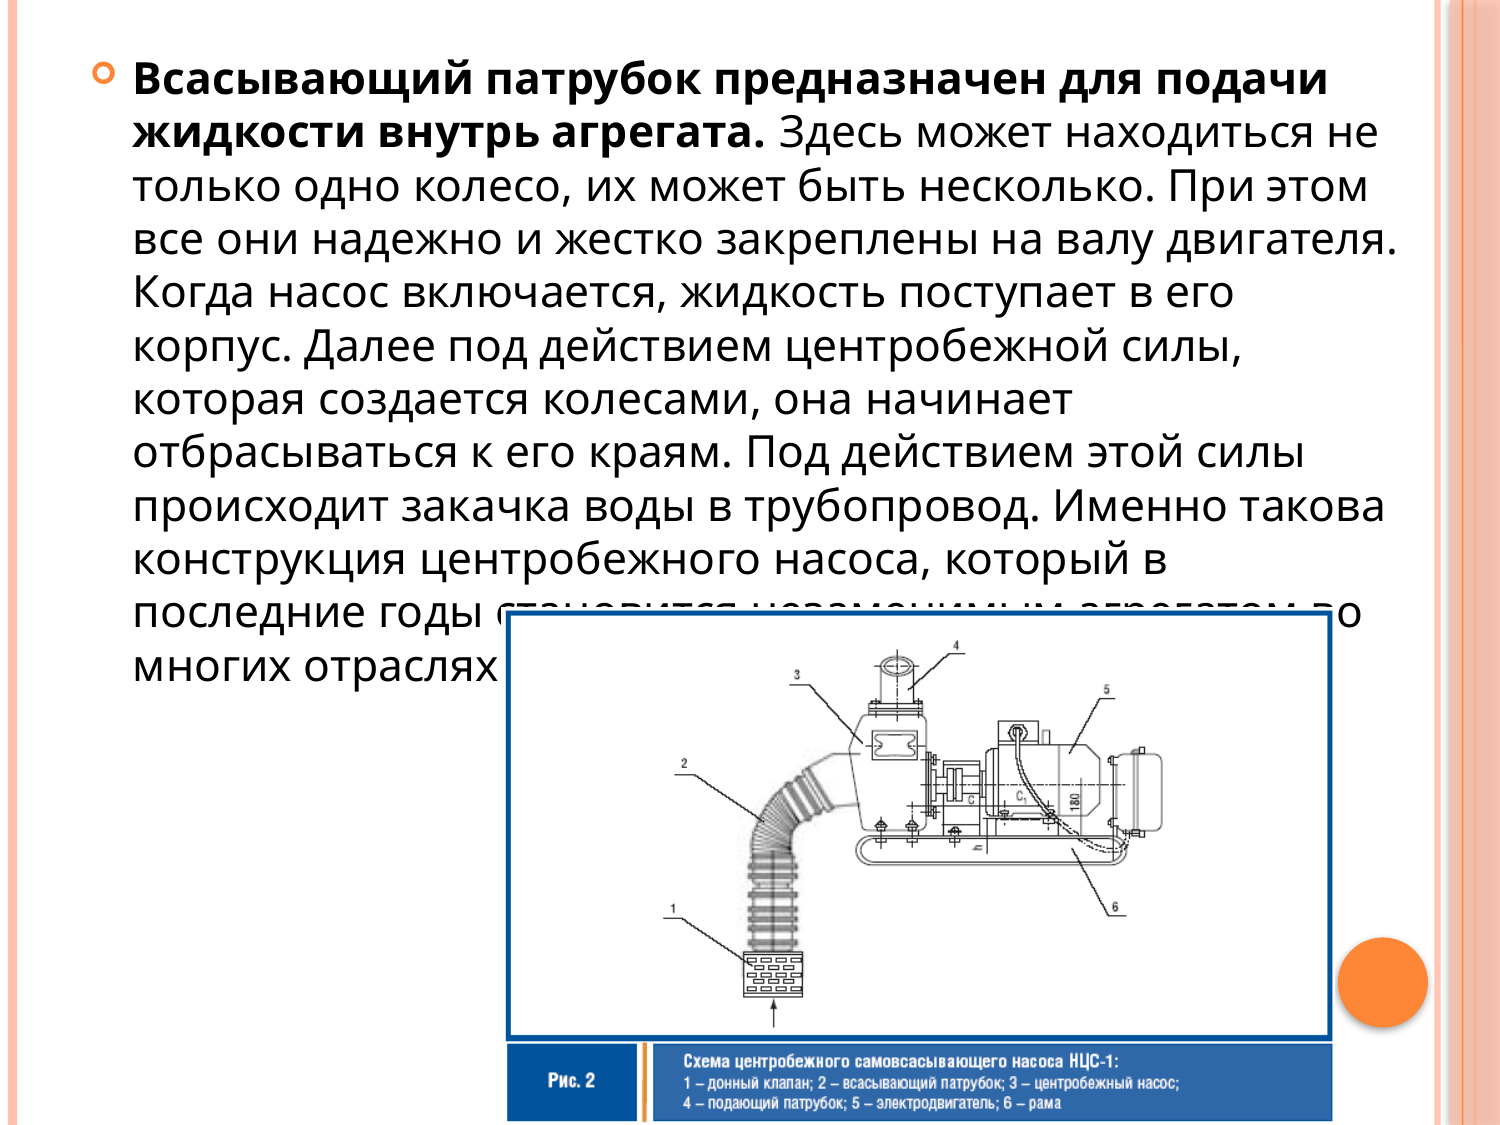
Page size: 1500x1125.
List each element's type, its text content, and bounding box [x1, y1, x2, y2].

picture [501, 607, 1336, 1125]
list Всасывающий патрубок предназначен для подачи жидкости внутрь агрегата. Здесь может находиться не только одно колесо, их может быть несколько. При этом все они надежно и жестко закреплены на валу двигателя. Когда насос включается, жидкость поступает в его корпус. Далее под действием центробежной силы, которая создается колесами, она начинает отбрасываться к его краям. Под действием этой силы происходит закачка воды в трубопровод. Именно такова конструкция центробежного насоса, который в последние годы становится незаменимым агрегатом во многих отраслях техники и науки. [75, 42, 1425, 705]
